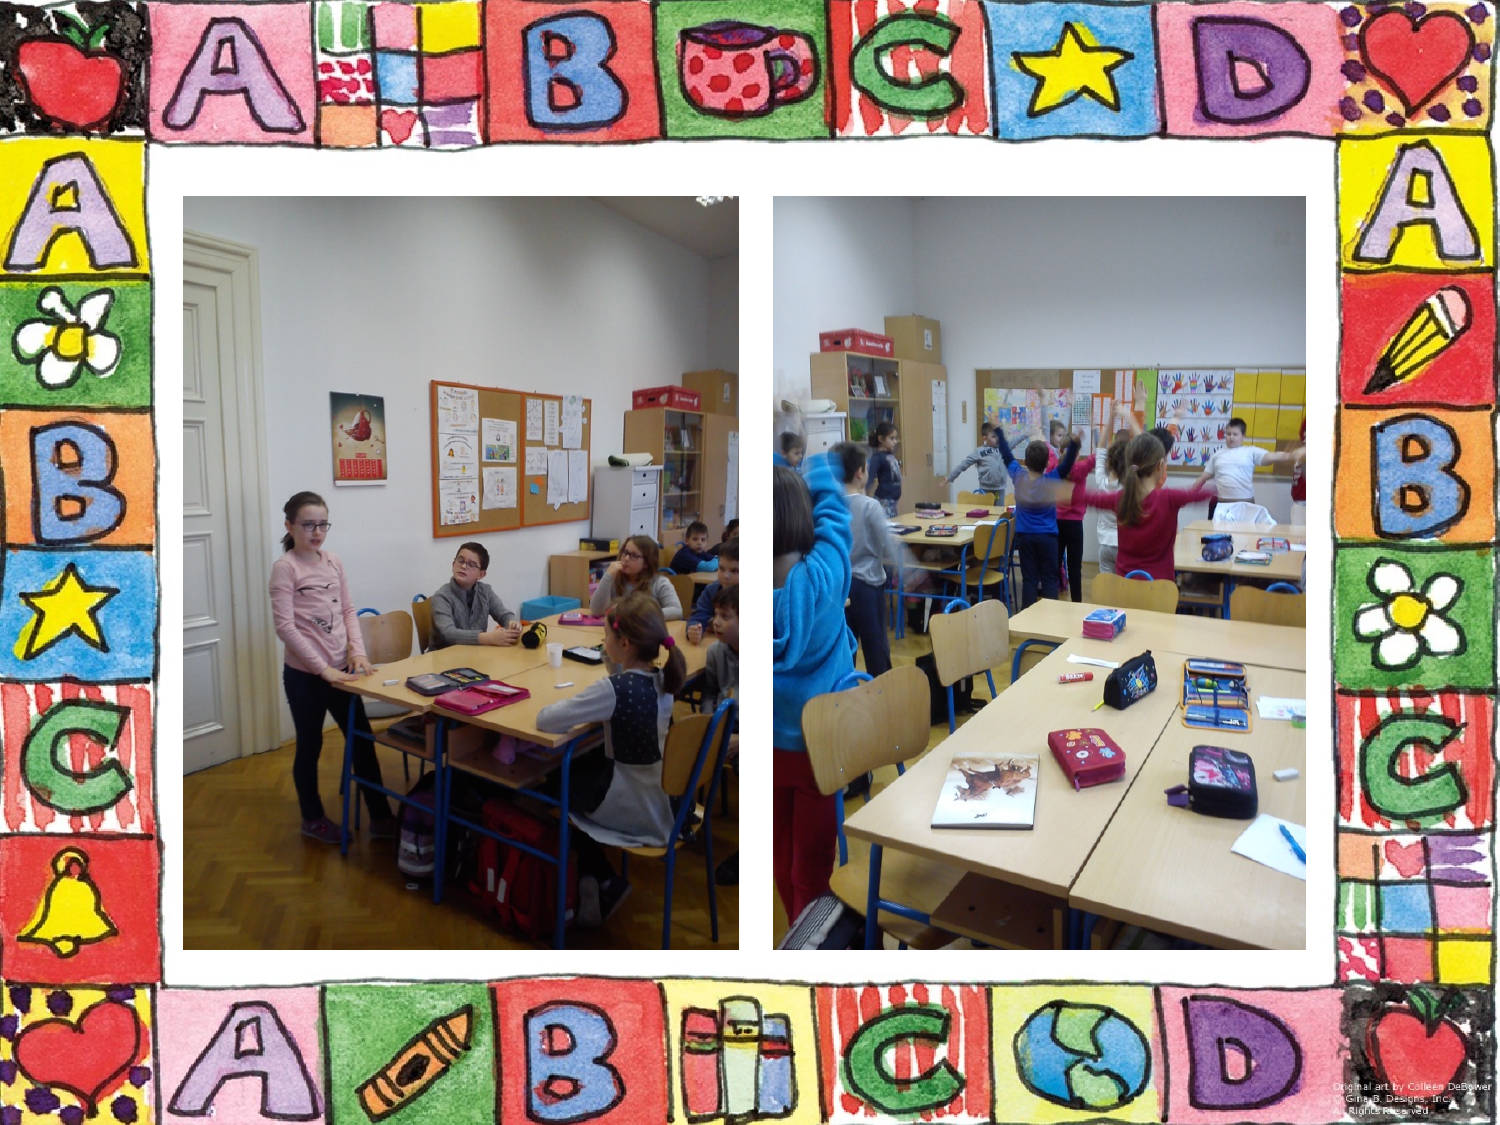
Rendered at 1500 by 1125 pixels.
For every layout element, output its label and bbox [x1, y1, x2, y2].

picture [0, 0, 1500, 1125]
list [182, 195, 739, 951]
list [773, 195, 1306, 951]
